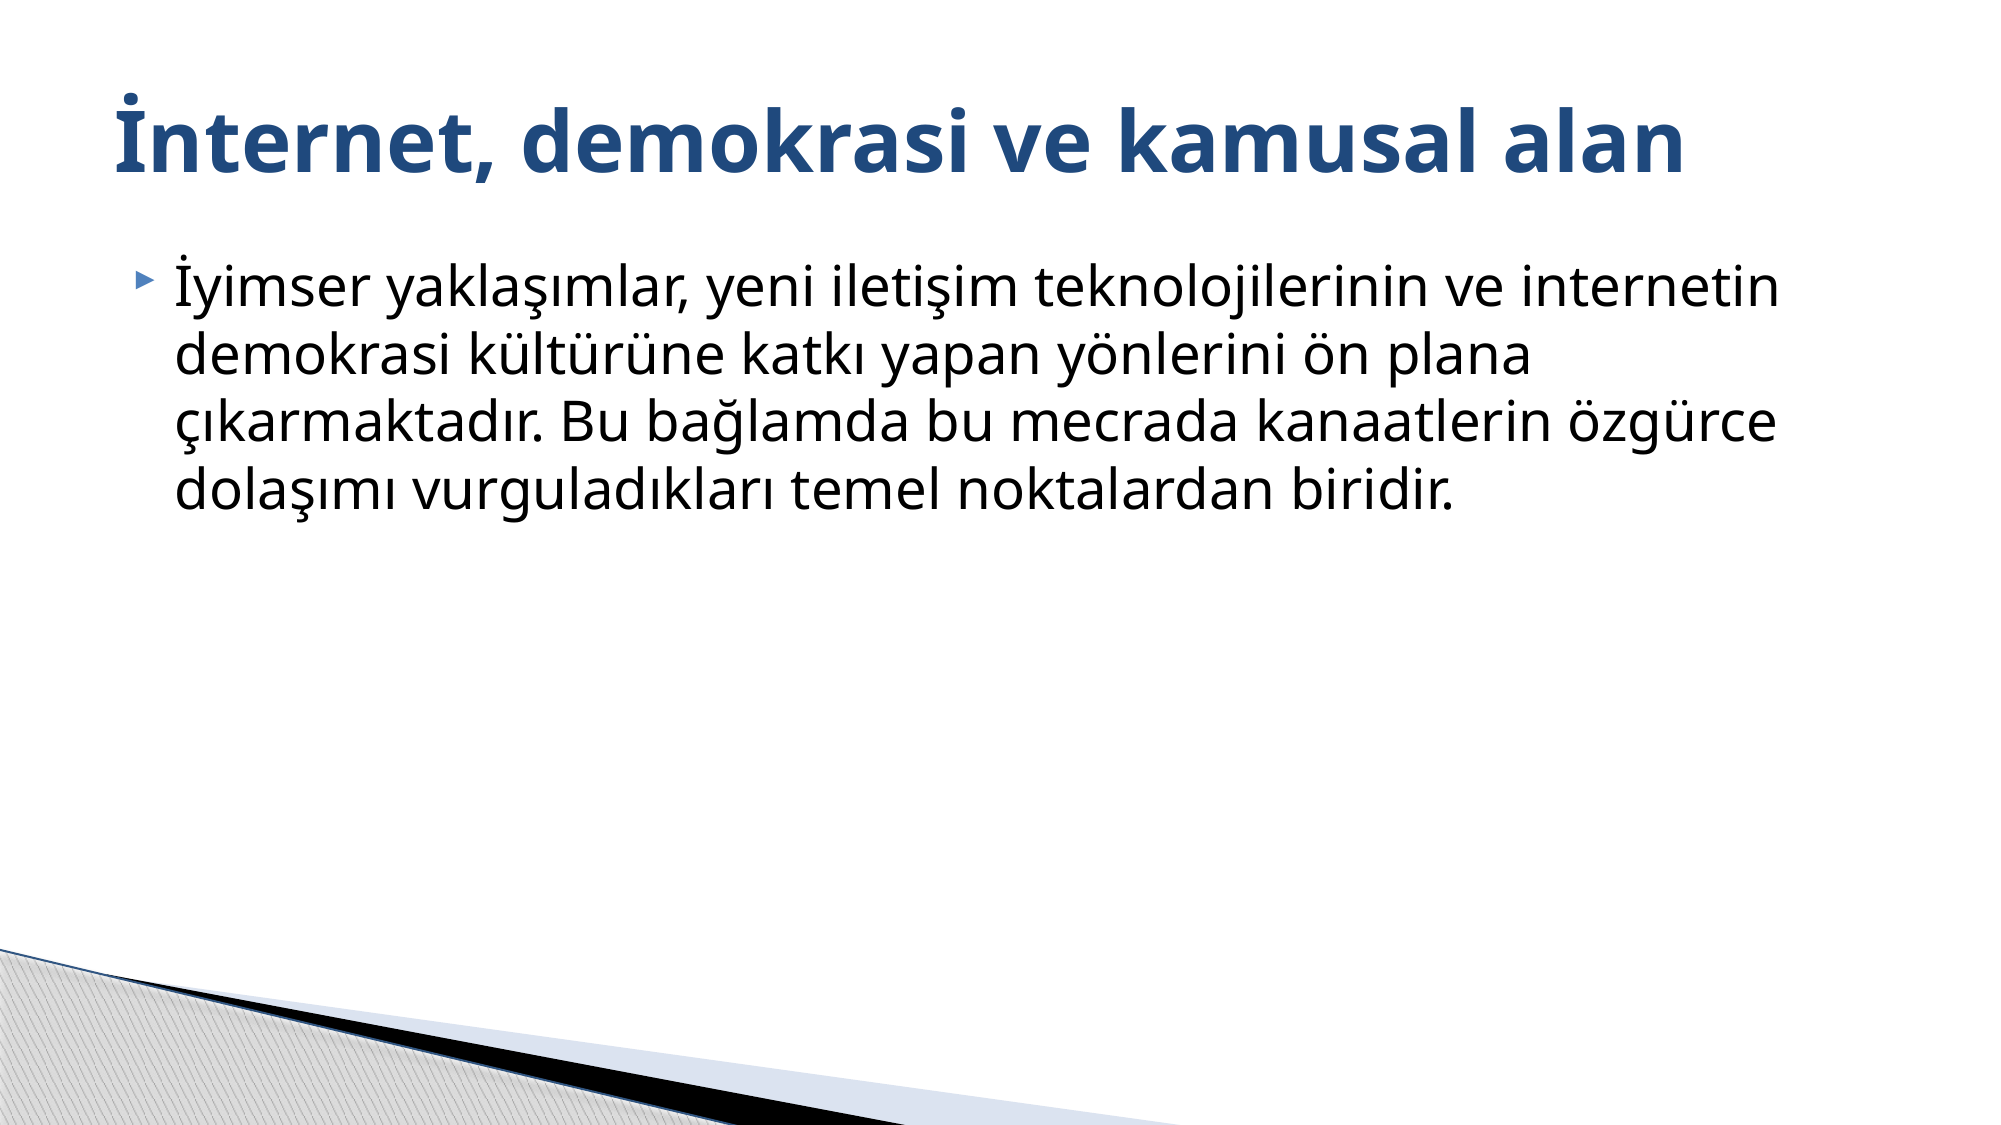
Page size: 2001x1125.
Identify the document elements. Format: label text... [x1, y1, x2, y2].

list İyimser yaklaşımlar, yeni iletişim teknolojilerinin ve internetin demokrasi kültürüne katkı yapan yönlerini ön plana çıkarmaktadır. Bu bağlamda bu mecrada kanaatlerin özgürce dolaşımı vurguladıkları temel noktalardan biridir. [99, 243, 1900, 986]
title İnternet, demokrasi ve kamusal alan [99, 45, 1900, 233]
